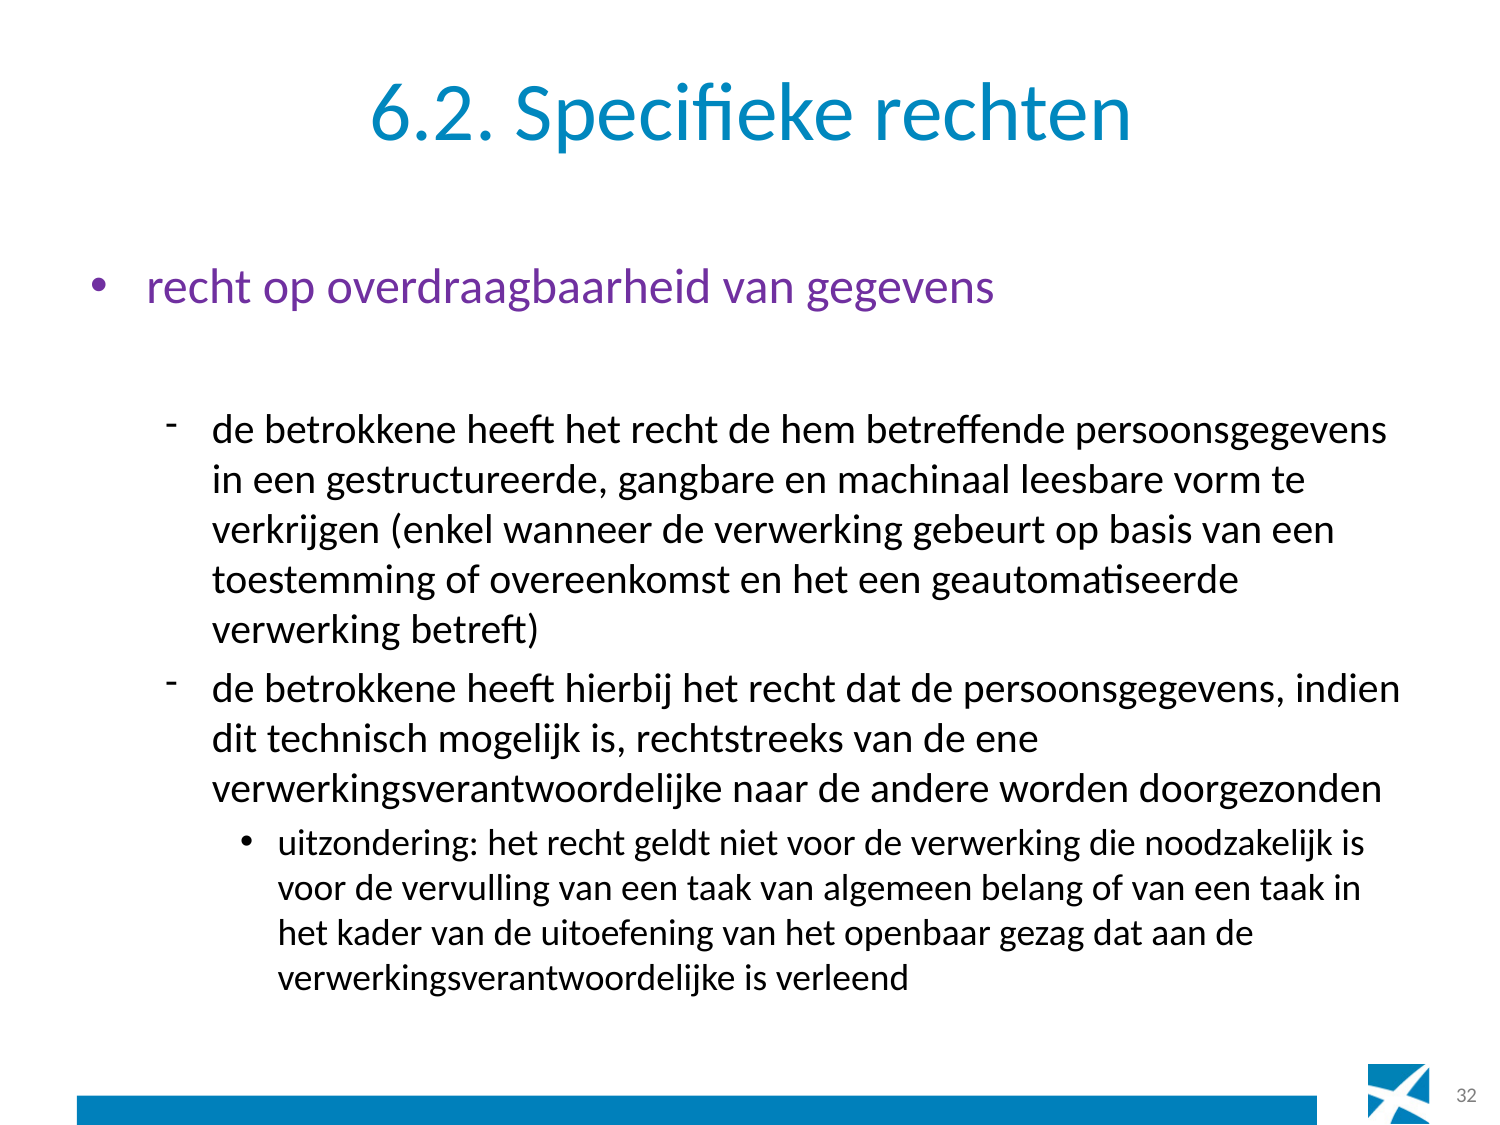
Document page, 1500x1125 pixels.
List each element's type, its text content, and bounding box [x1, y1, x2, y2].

title 6.2. Specifieke rechten [76, 31, 1427, 183]
slide_number 32 [1368, 1064, 1492, 1125]
list recht op overdraagbaarheid van gegevens de betrokkene heeft het recht de hem betreffende persoonsgegevens in een gestructureerde, gangbare en machinaal leesbare vorm te verkrijgen (enkel wanneer de verwerking gebeurt op basis van een toestemming of overeenkomst en het een geautomatiseerde verwerking betreft) de betrokkene heeft hierbij het recht dat de persoonsgegevens, indien dit technisch mogelijk is, rechtstreeks van de ene verwerkingsverantwoordelijke naar de andere worden doorgezonden uitzondering: het recht geldt niet voor de verwerking die noodzakelijk is voor de vervulling van een taak van algemeen belang of van een taak in het kader van de uitoefening van het openbaar gezag dat aan de verwerkingsverantwoordelijke is verleend [75, 196, 1425, 1035]
